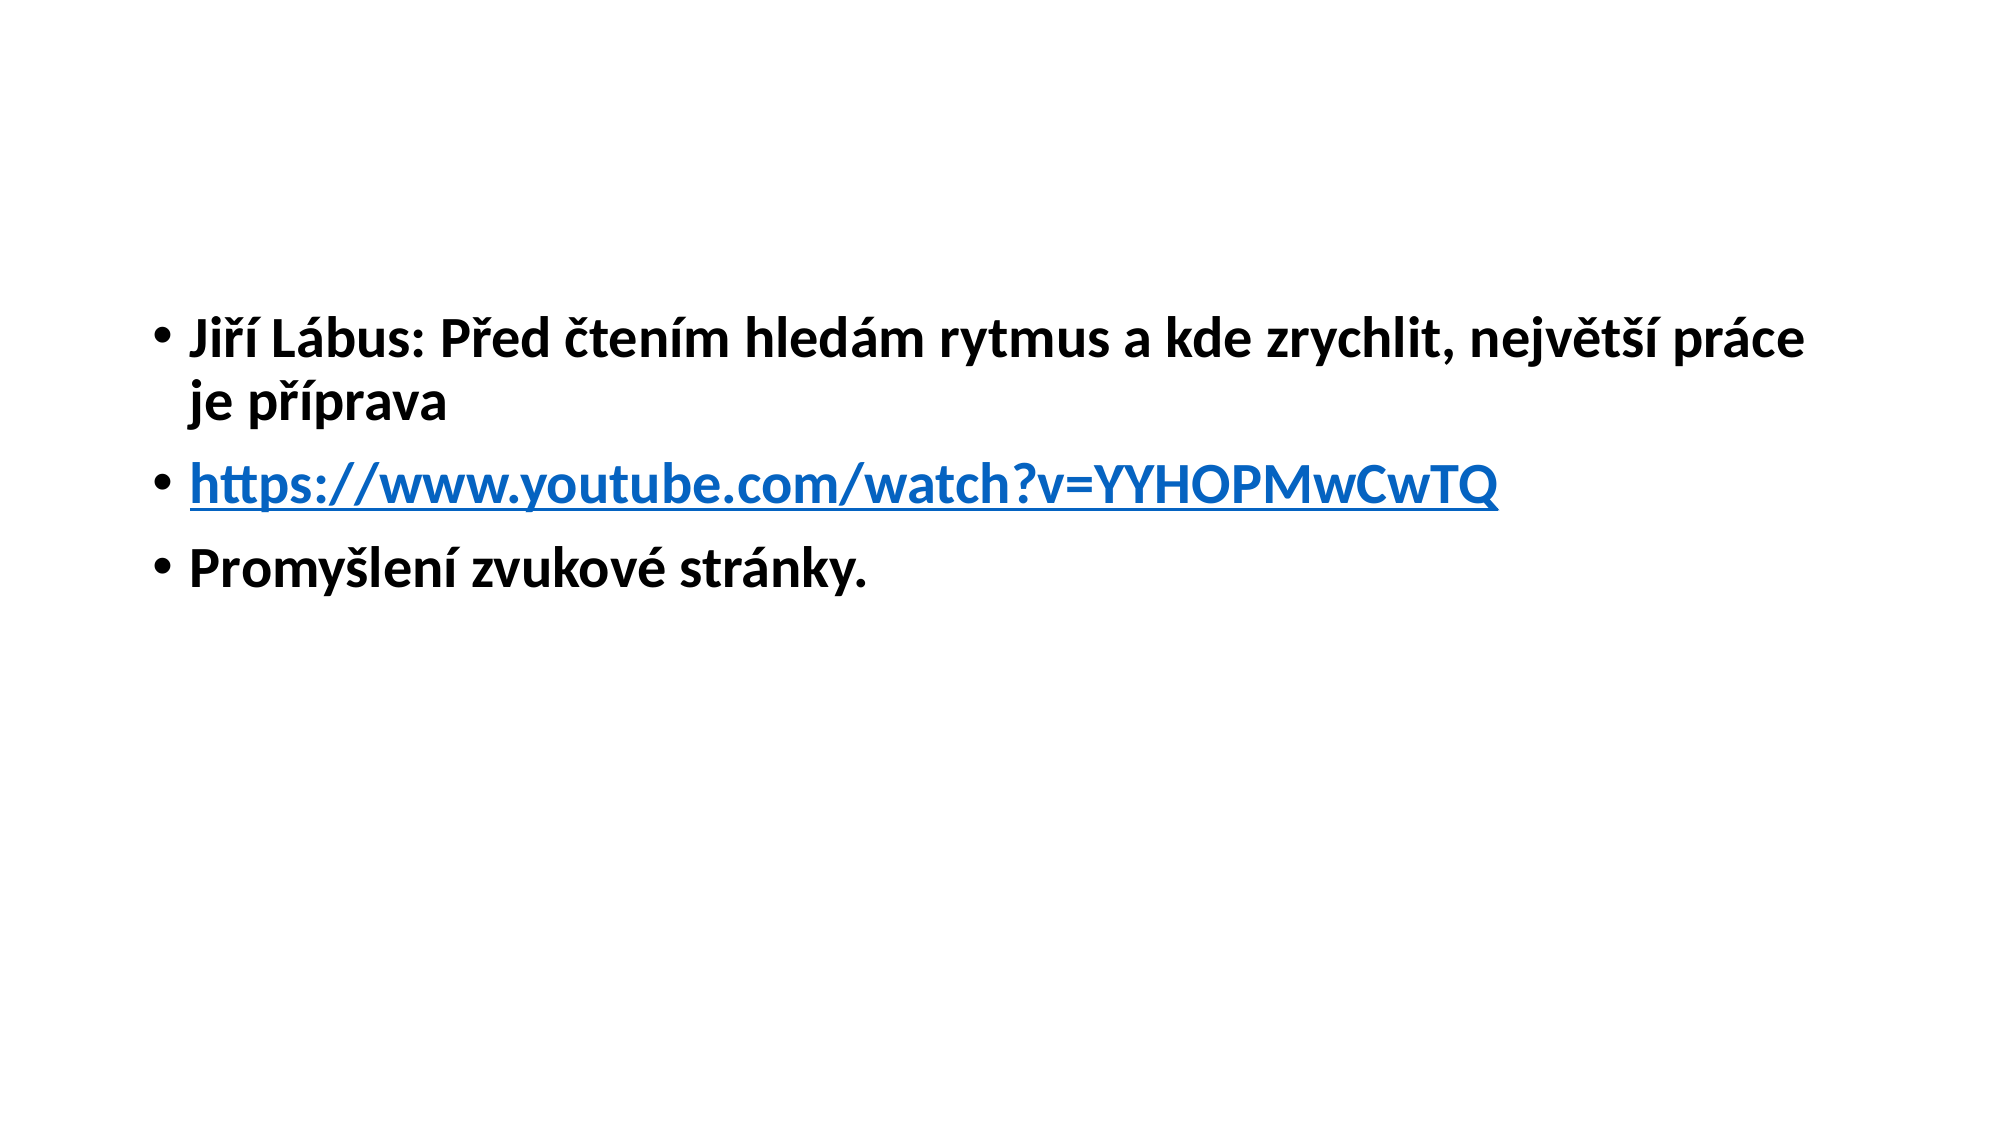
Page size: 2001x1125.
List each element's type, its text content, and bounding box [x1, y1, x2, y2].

list Jiří Lábus: Před čtením hledám rytmus a kde zrychlit, největší práce je příprava https://www.youtube.com/watch?v=YYHOPMwCwTQ Promyšlení zvukové stránky. [137, 299, 1863, 1014]
